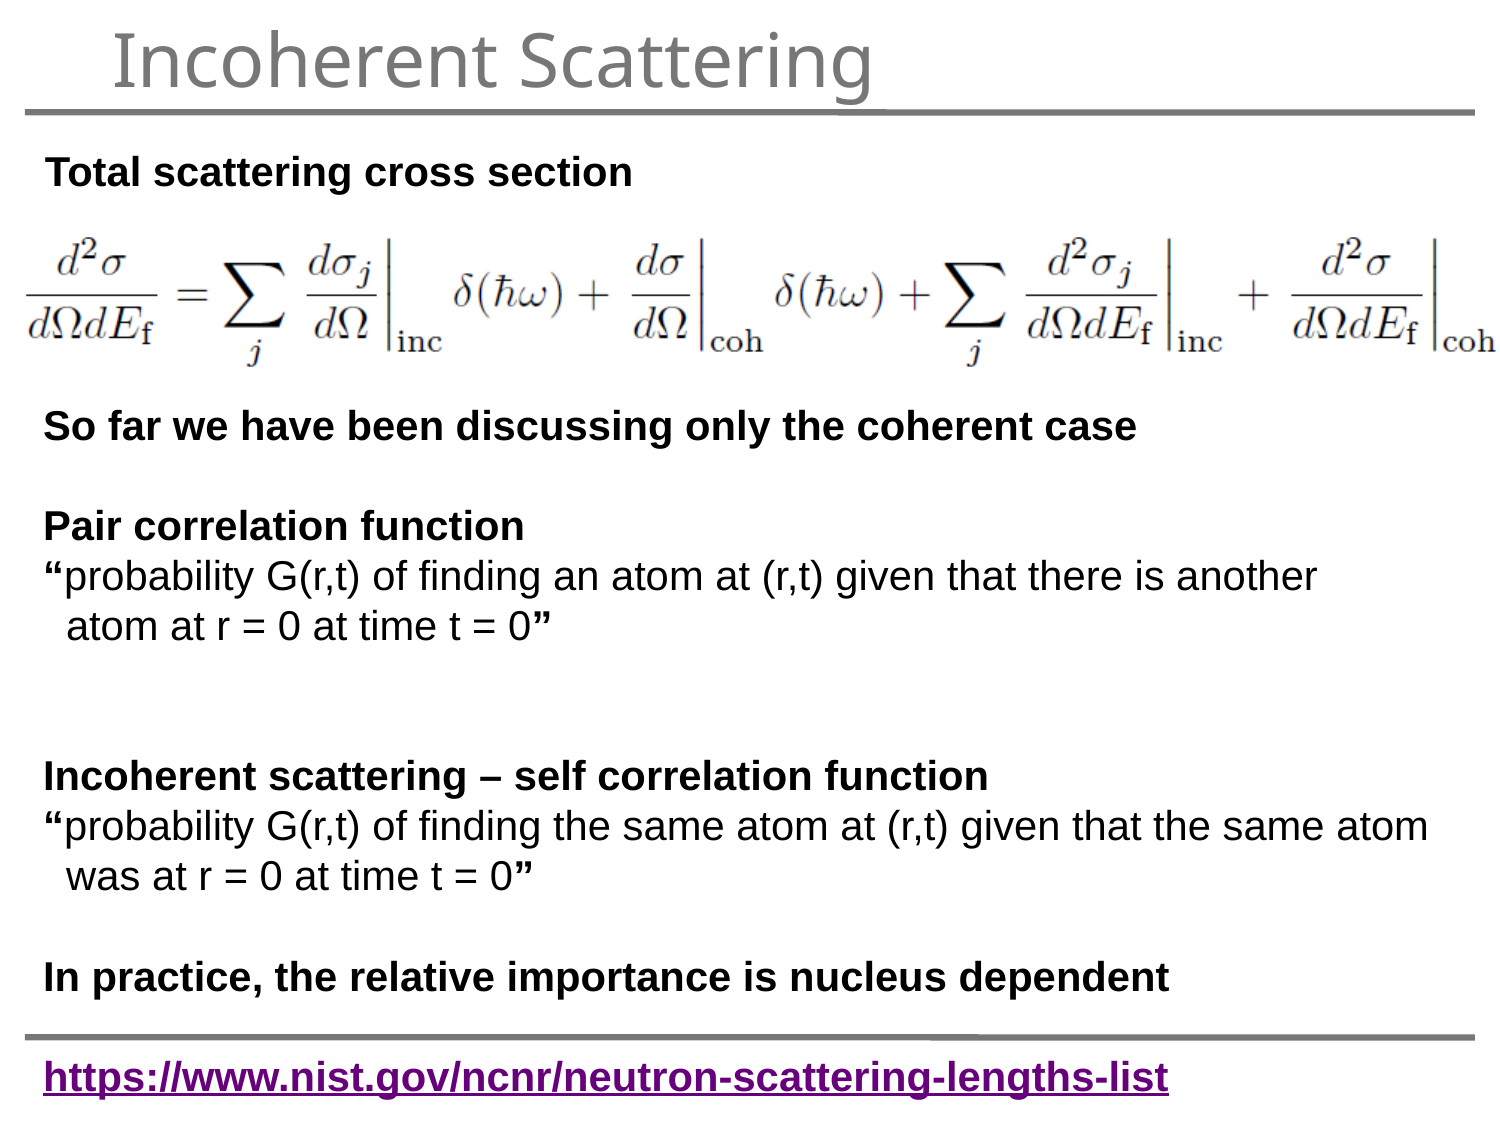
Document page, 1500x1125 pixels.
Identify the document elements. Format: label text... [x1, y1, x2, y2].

text_box Incoherent Scattering [97, 4, 892, 110]
picture [3, 224, 1500, 376]
text_box Total scattering cross section [29, 137, 649, 203]
text_box So far we have been discussing only the coherent case Pair correlation function “probability G(r,t) of finding an atom at (r,t) given that there is another atom at r = 0 at time t = 0” Incoherent scattering – self correlation function “probability G(r,t) of finding the same atom at (r,t) given that the same atom was at r = 0 at time t = 0” In practice, the relative importance is nucleus dependent https://www.nist.gov/ncnr/neutron-scattering-lengths-list [28, 391, 1457, 1107]
